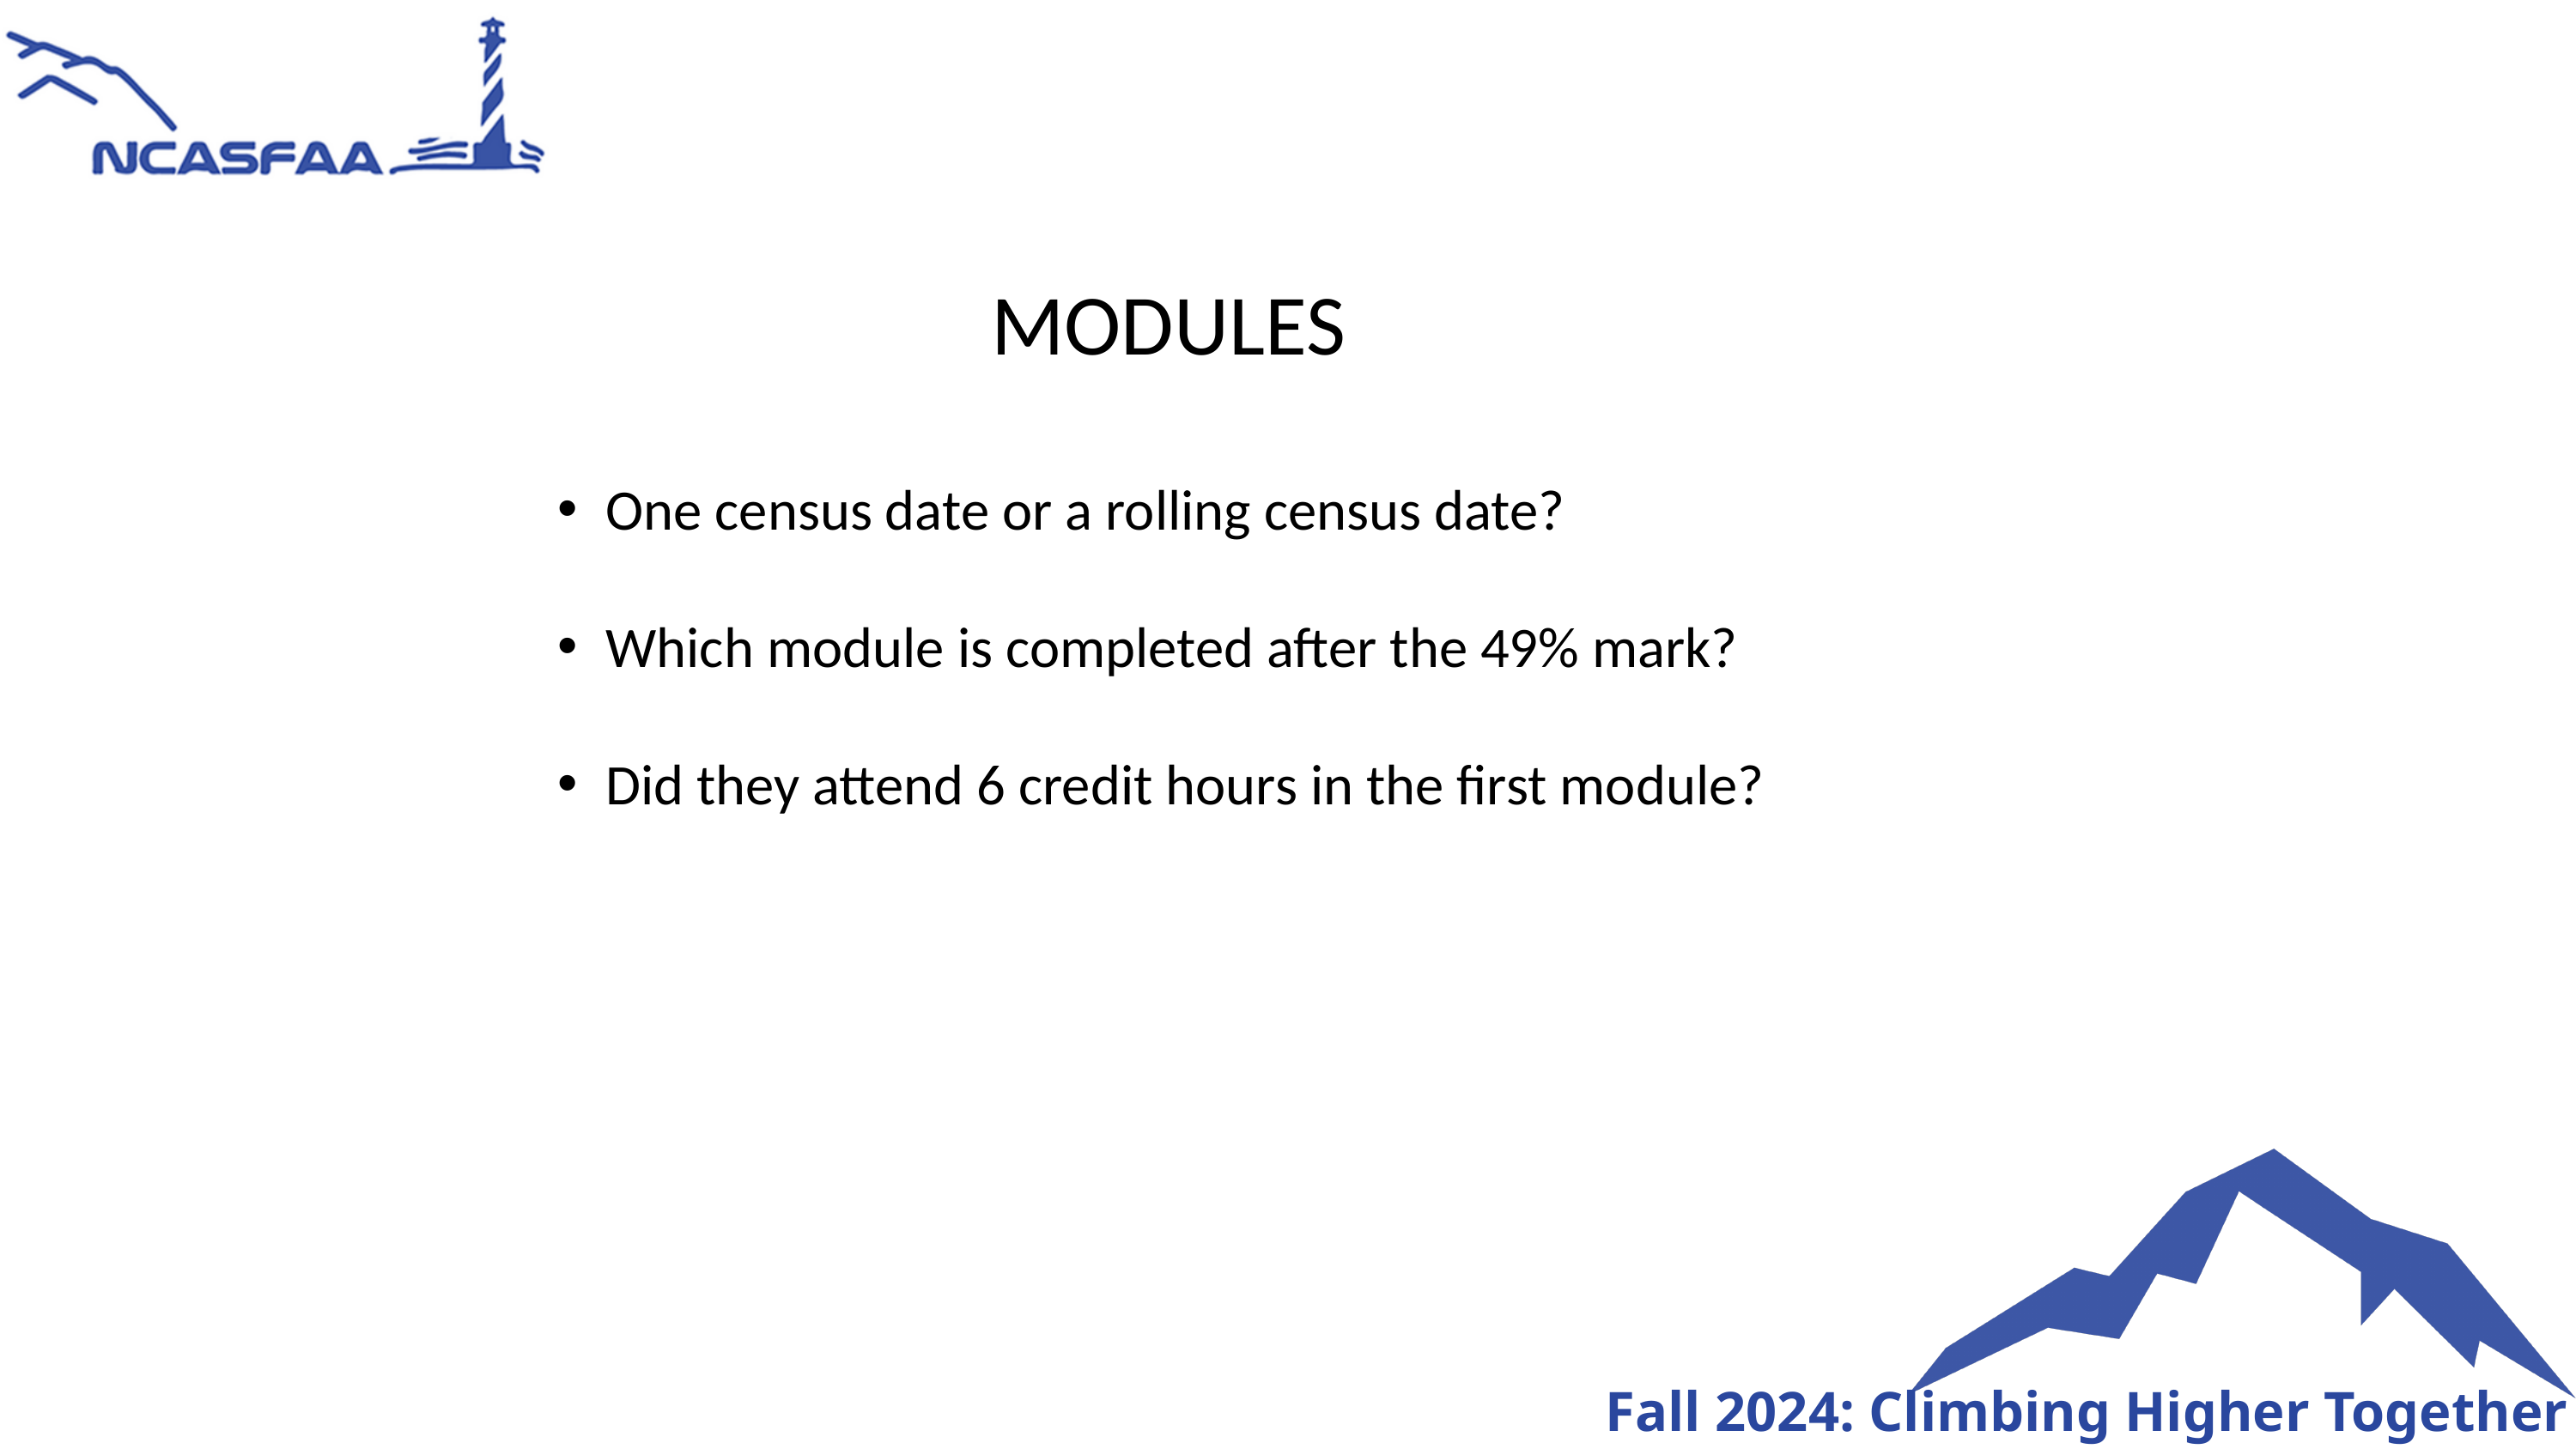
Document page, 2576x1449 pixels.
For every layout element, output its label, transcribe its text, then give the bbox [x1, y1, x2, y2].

text_box [1908, 1149, 2576, 1367]
text_box Fall 2024: Climbing Higher Together [1598, 1367, 2576, 1443]
text_box MODULES [978, 263, 1359, 379]
text_box [0, 0, 557, 197]
text_box One census date or a rolling census date? Which module is completed after the 49% mark? Did they attend 6 credit hours in the first module? [544, 466, 1778, 823]
